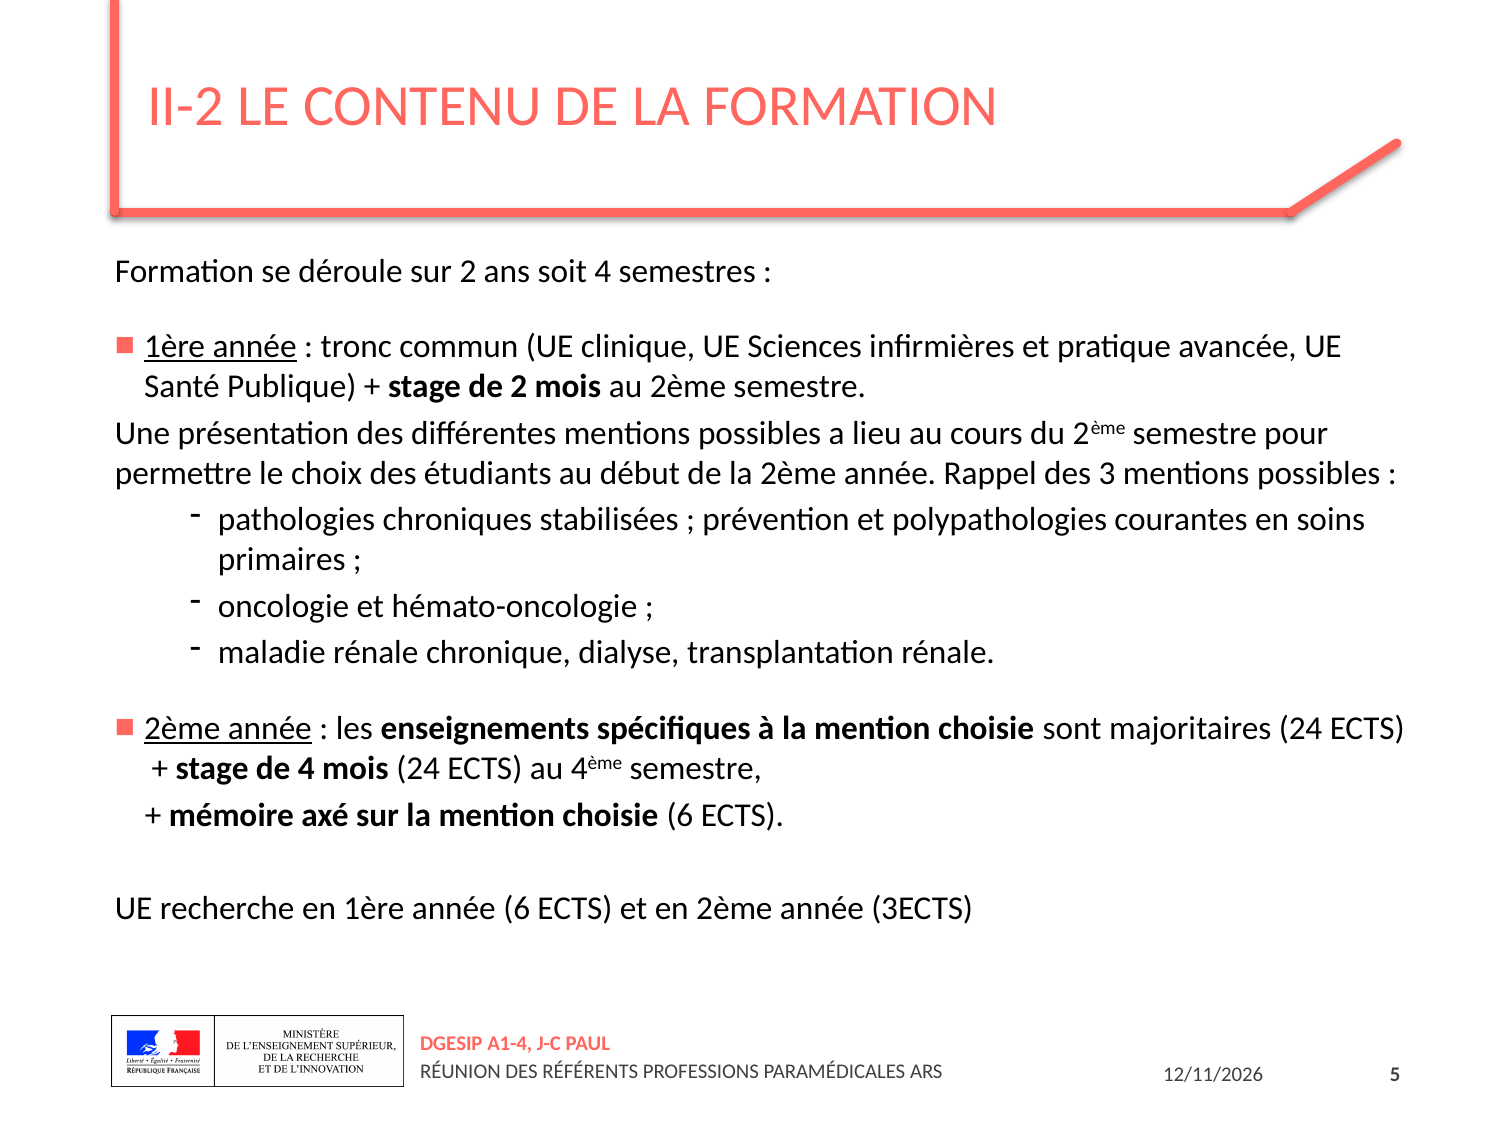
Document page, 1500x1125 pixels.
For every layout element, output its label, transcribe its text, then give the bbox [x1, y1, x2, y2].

slide_number 5 [1364, 1042, 1416, 1103]
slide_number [1148, 1042, 1364, 1103]
title II-2 Le contenu de la formation [132, 24, 1425, 181]
footer DGESIP A1-4, j-C PAUL Réunion des Référents professions paramédicales ARS [405, 1007, 1255, 1103]
picture [111, 1015, 404, 1087]
text_box [108, 252, 1402, 1007]
list Formation se déroule sur 2 ans soit 4 semestres : 1ère année : tronc commun (UE clinique, UE Sciences infirmières et pratique avancée, UE Santé Publique) + stage de 2 mois au 2ème semestre. Une présentation des différentes mentions possibles a lieu au cours du 2ème semestre pour permettre le choix des étudiants au début de la 2ème année. Rappel des 3 mentions possibles : pathologies chroniques stabilisées ; prévention et polypathologies courantes en soins primaires ; oncologie et hémato-oncologie ; maladie rénale chronique, dialyse, transplantation rénale. 2ème année : les enseignements spécifiques à la mention choisie sont majoritaires (24 ECTS) + stage de 4 mois (24 ECTS) au 4ème semestre, + mémoire axé sur la mention choisie (6 ECTS). UE recherche en 1ère année (6 ECTS) et en 2ème année (3ECTS) [99, 241, 1425, 996]
